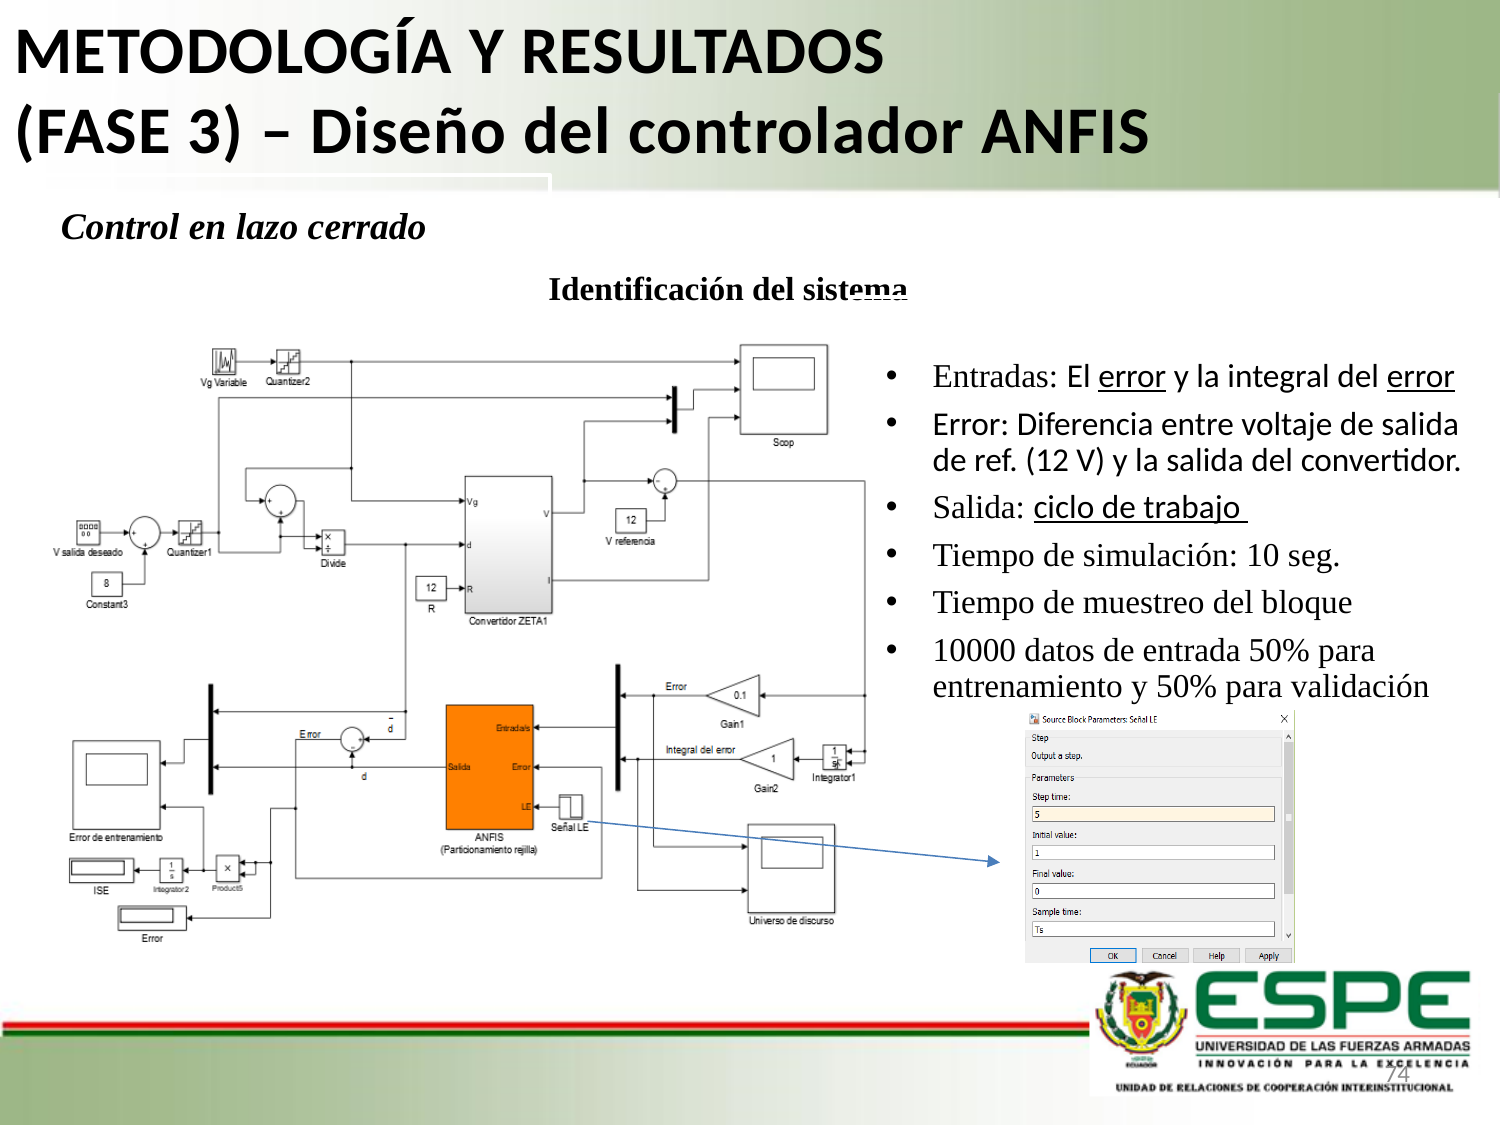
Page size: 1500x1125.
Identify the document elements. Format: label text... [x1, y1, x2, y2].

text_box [587, 820, 1001, 863]
slide_number 74 [1074, 1042, 1425, 1103]
text_box Identificación del sistema [510, 247, 1252, 333]
text_box Control en lazo cerrado [23, 206, 552, 282]
text_box METODOLOGÍA Y RESULTADOS (FASE 3) – Diseño del controlador ANFIS [0, 0, 1500, 91]
picture [0, 92, 1500, 1125]
